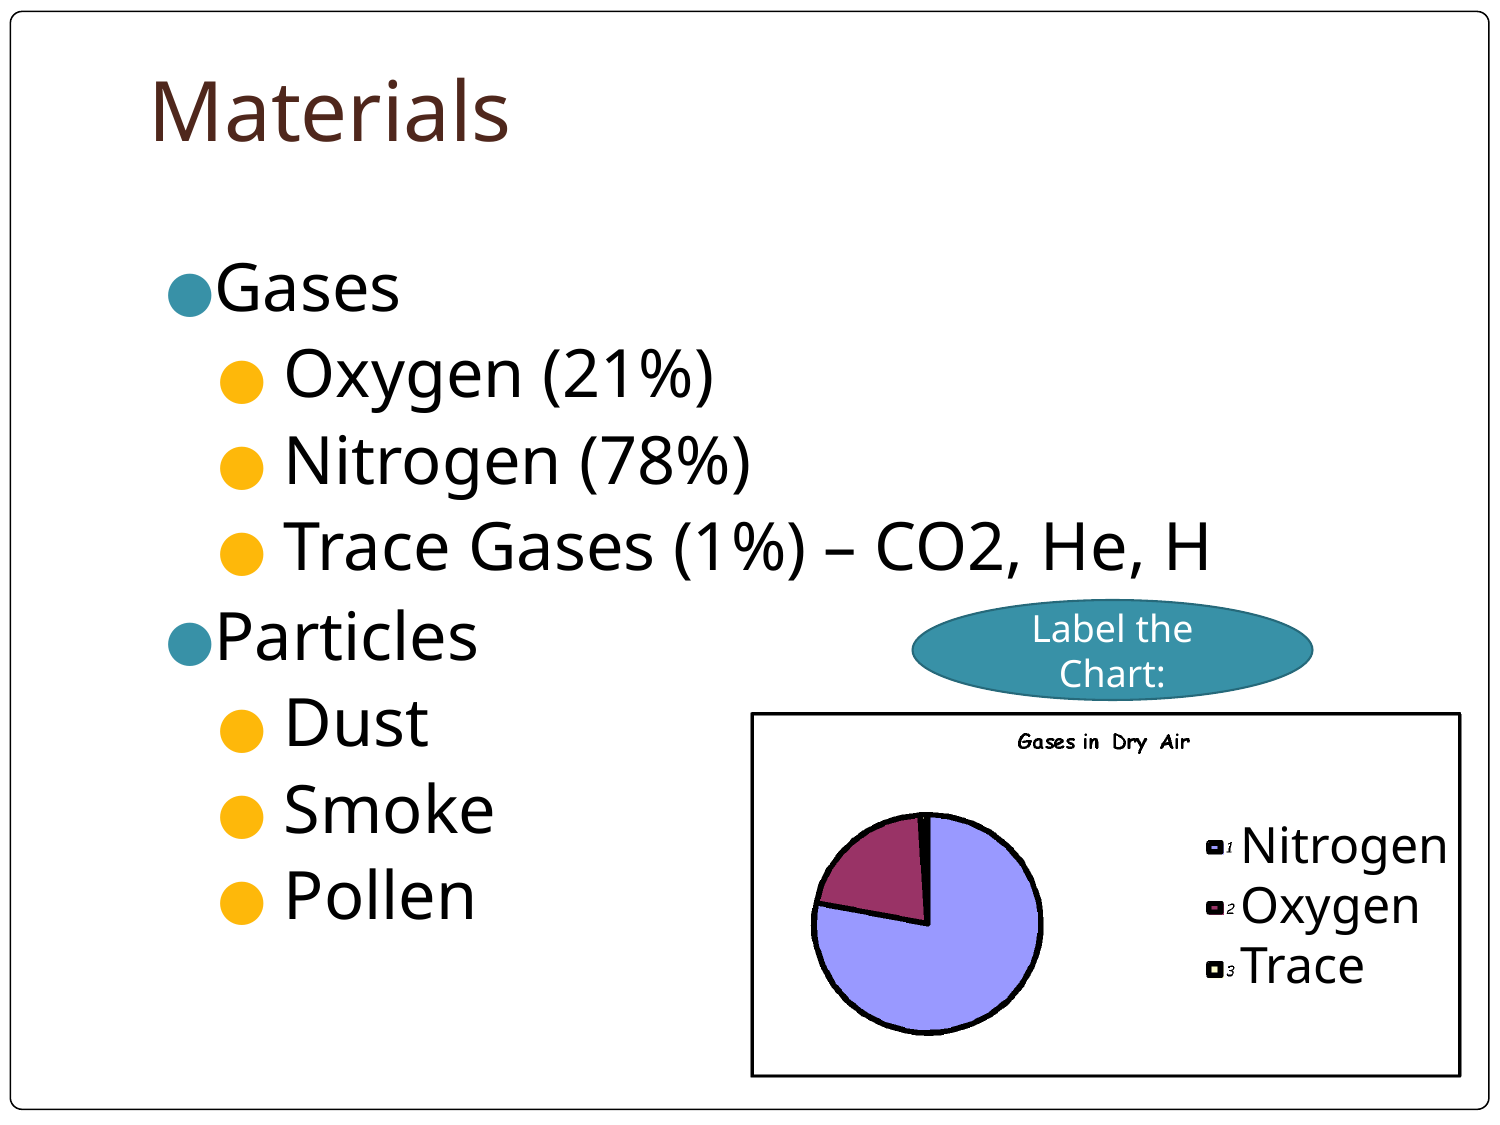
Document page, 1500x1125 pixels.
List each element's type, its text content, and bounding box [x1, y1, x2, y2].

title Materials [133, 43, 1409, 174]
text_box Nitrogen Oxygen Trace [1474, 805, 1500, 981]
text_box Label the Chart: [912, 600, 1313, 698]
list Gases Oxygen (21%) Nitrogen (78%) Trace Gases (1%) – CO2, He, H Particles Dust Smoke Pollen [150, 237, 1425, 988]
picture [737, 699, 1471, 1087]
